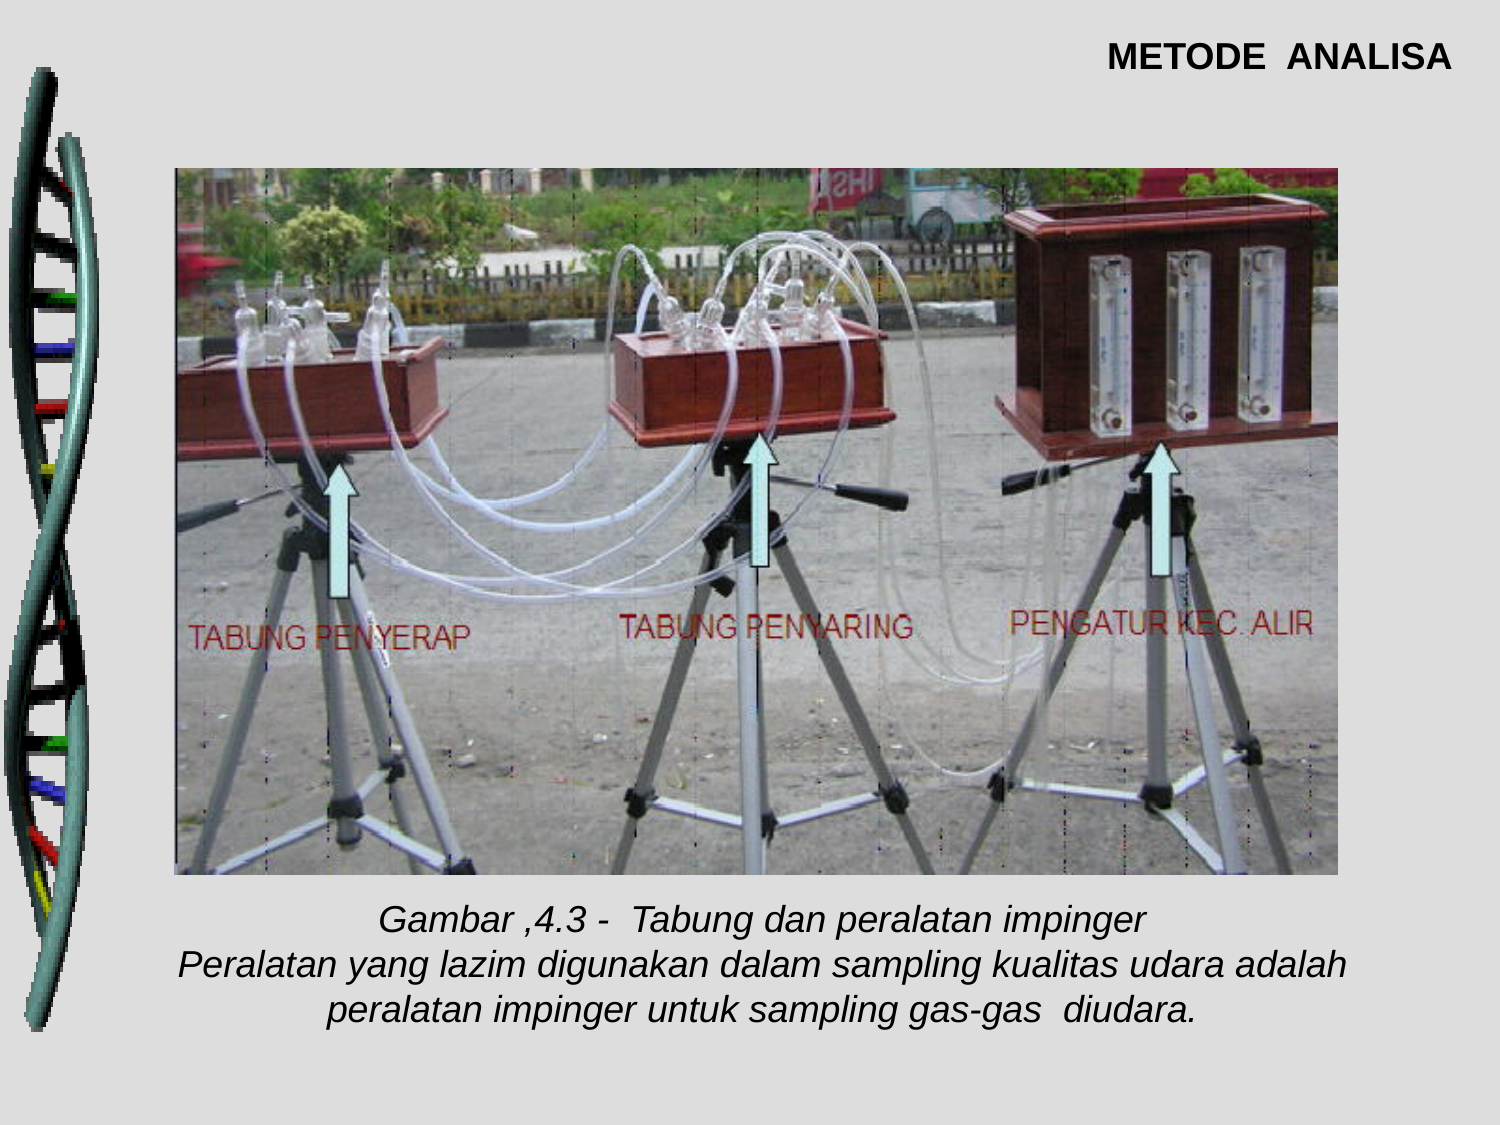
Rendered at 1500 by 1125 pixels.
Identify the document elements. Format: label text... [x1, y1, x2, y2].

picture [0, 62, 107, 1038]
picture [174, 167, 1338, 876]
text_box Gambar ,4.3 - Tabung dan peralatan impinger Peralatan yang lazim digunakan dalam sampling kualitas udara adalah peralatan impinger untuk sampling gas-gas diudara. [99, 887, 1425, 1083]
text_box METODE ANALISA [1092, 24, 1468, 85]
